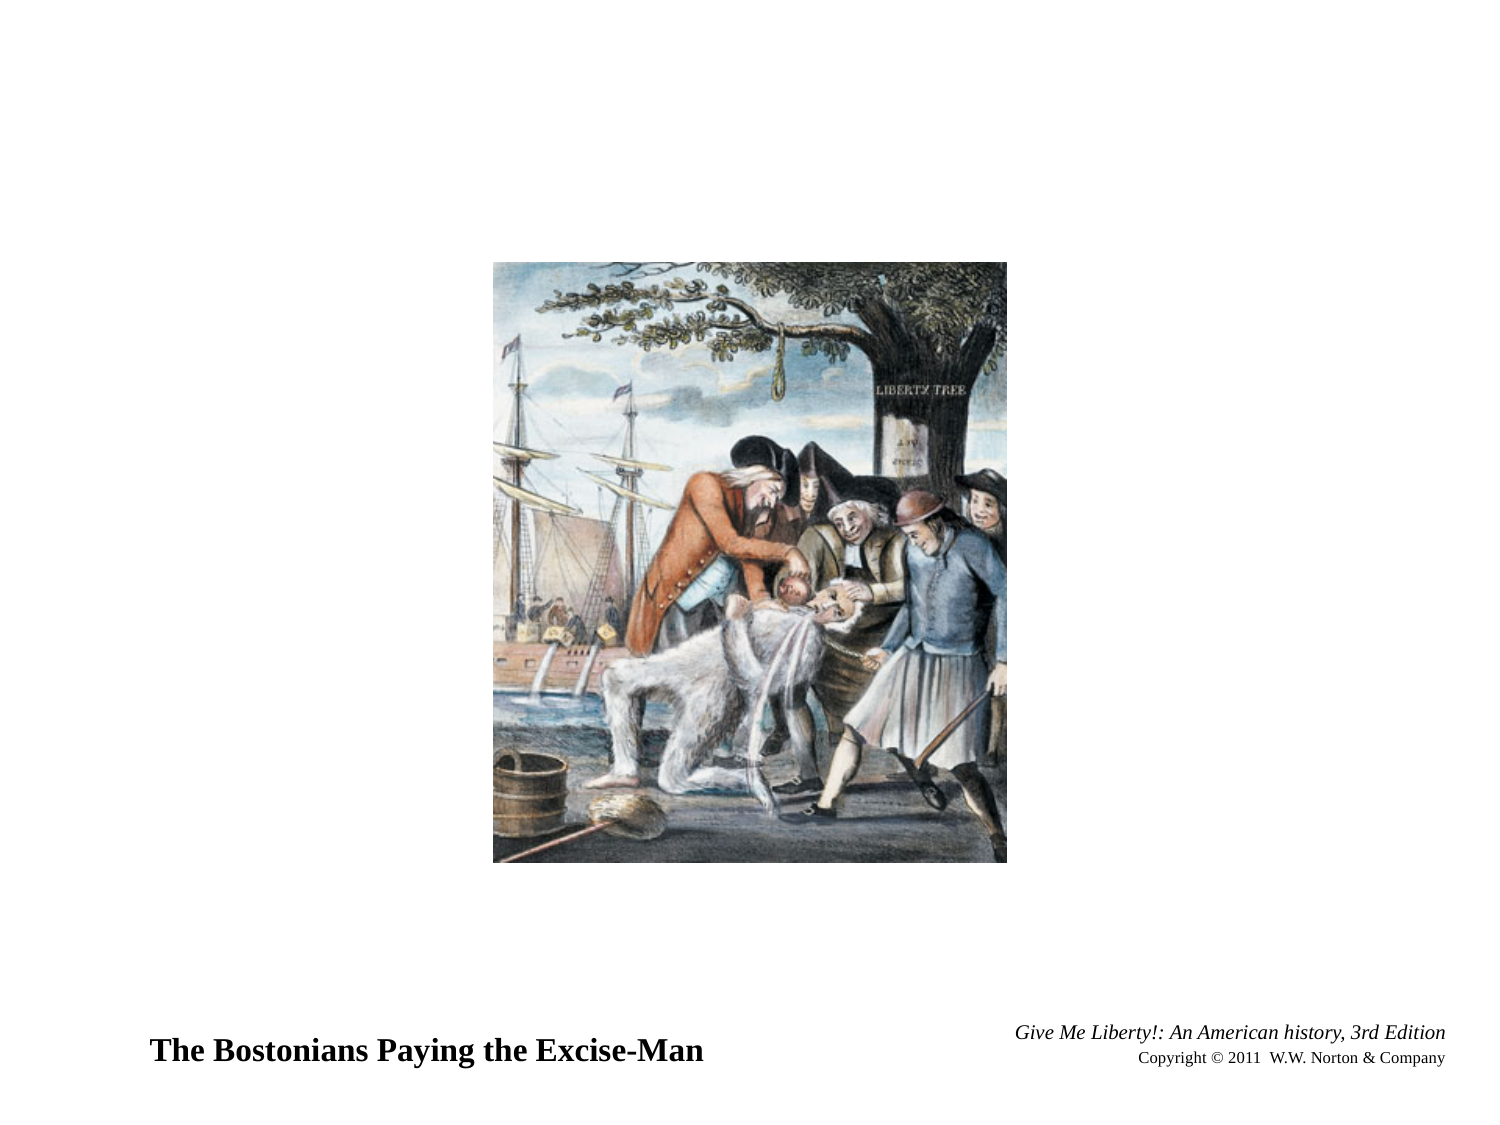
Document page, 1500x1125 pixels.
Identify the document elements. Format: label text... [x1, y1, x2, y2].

picture [493, 262, 1007, 863]
text_box Give Me Liberty!: An American history, 3rd Edition Copyright © 2011 W.W. Norton & Company [737, 999, 1492, 1113]
text_box The Bostonians Paying the Excise-Man [134, 1029, 720, 1075]
